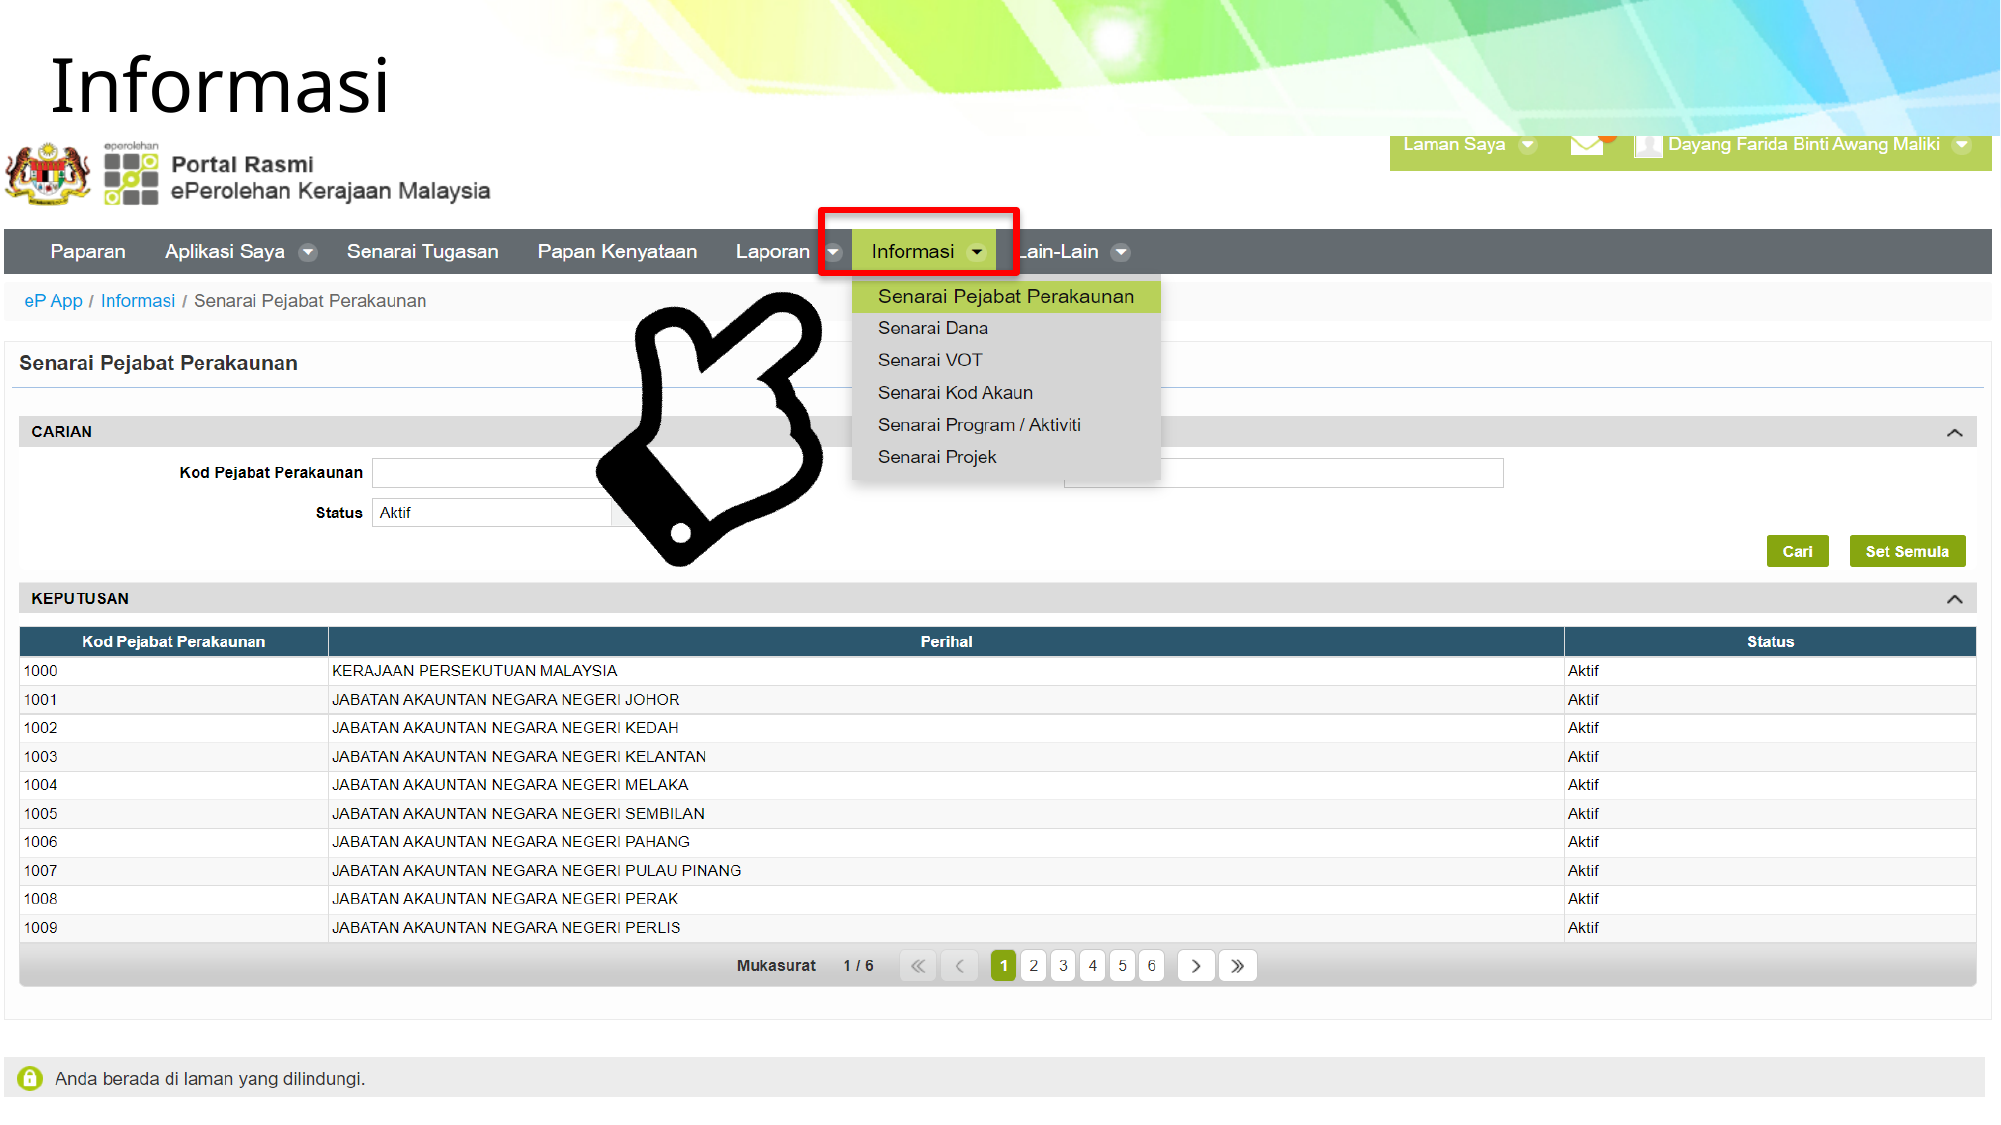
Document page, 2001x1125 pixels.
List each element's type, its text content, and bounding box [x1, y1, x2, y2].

text_box Informasi [35, 40, 1660, 111]
picture [0, 0, 2001, 1125]
